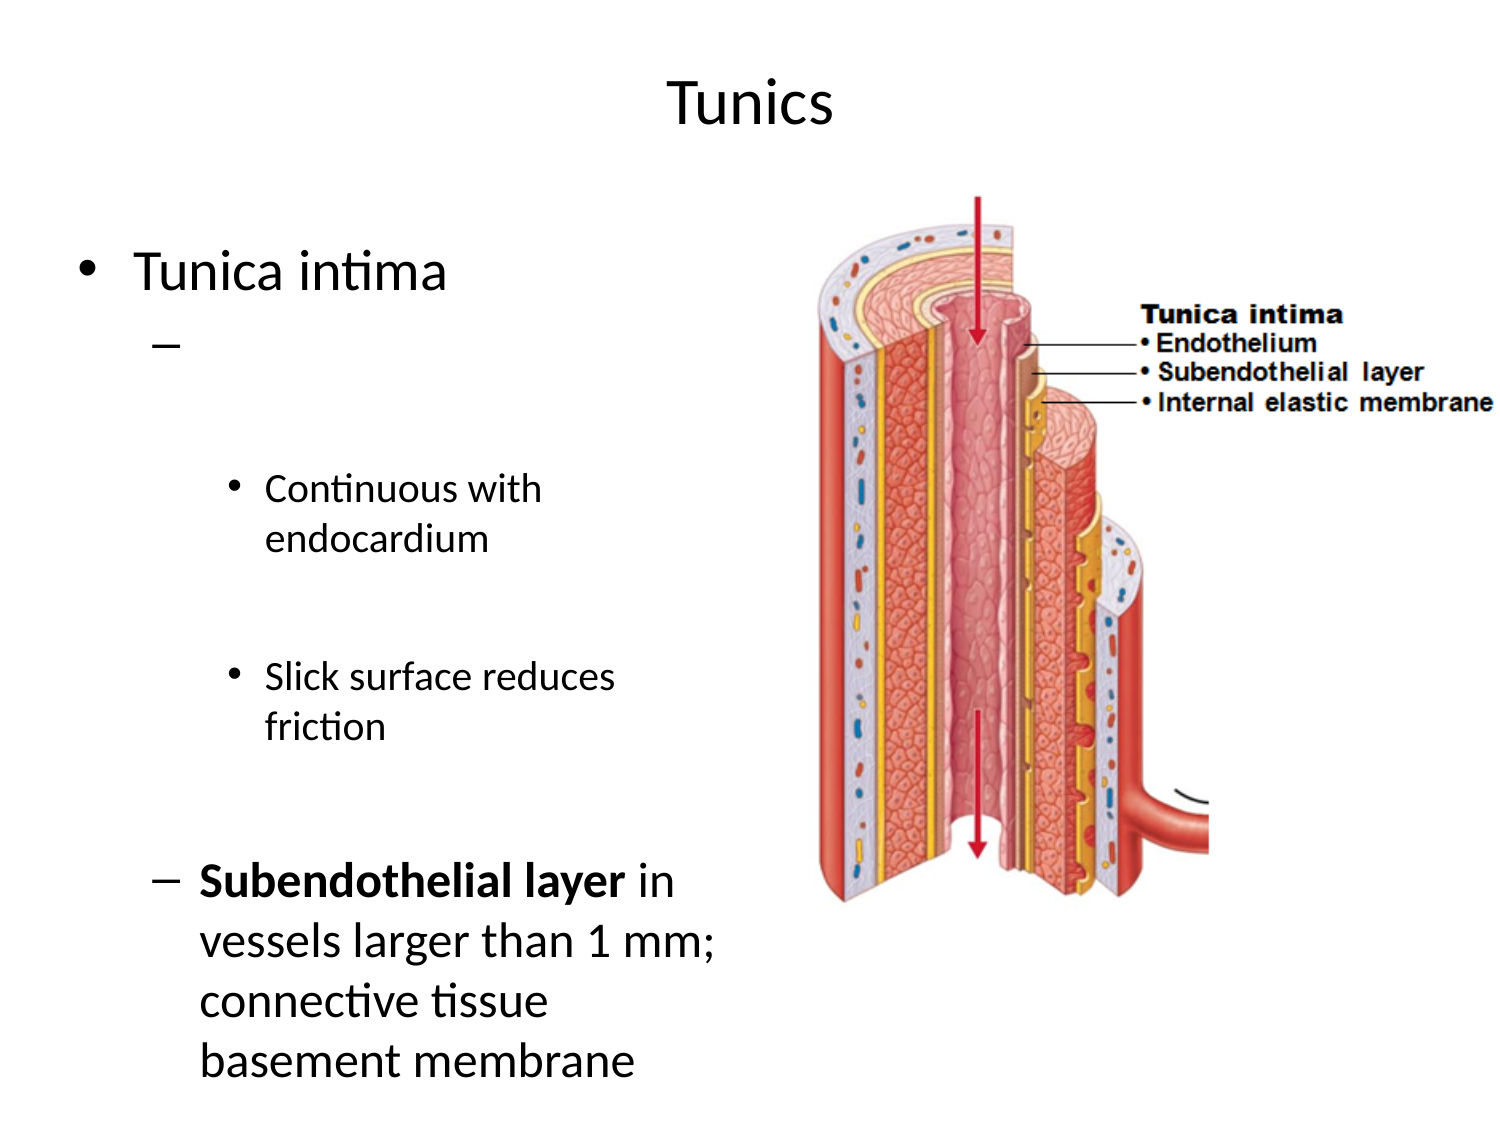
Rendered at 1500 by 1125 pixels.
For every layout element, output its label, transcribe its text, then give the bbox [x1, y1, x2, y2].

title Tunics [75, 45, 1425, 150]
list Tunica intima Continuous with endocardium Slick surface reduces friction Subendothelial layer in vessels larger than 1 mm; connective tissue basement membrane [62, 224, 750, 1050]
picture [791, 194, 1500, 931]
